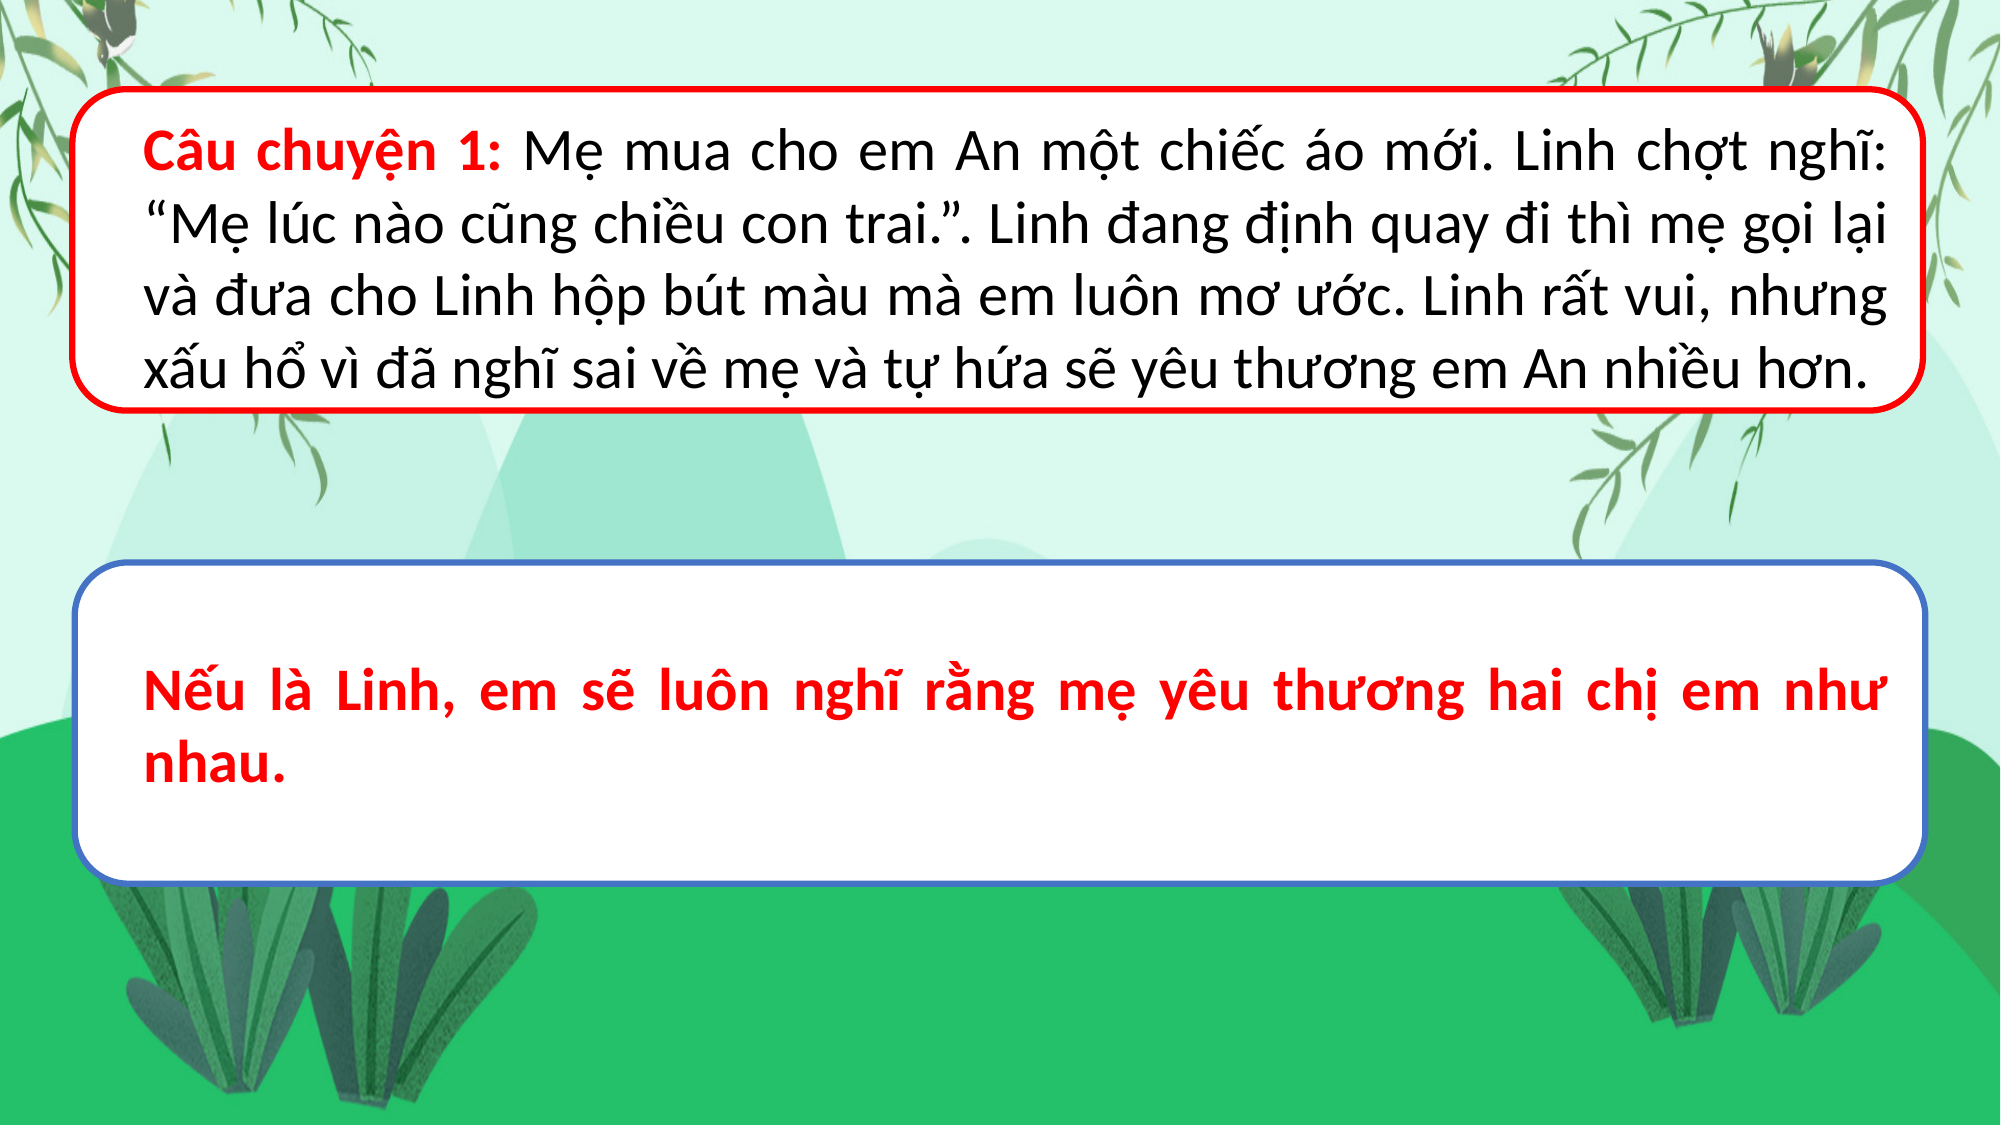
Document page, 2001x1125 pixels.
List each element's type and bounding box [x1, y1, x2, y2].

picture [0, 0, 2001, 1125]
text_box [72, 89, 1923, 411]
text_box [74, 562, 1926, 884]
